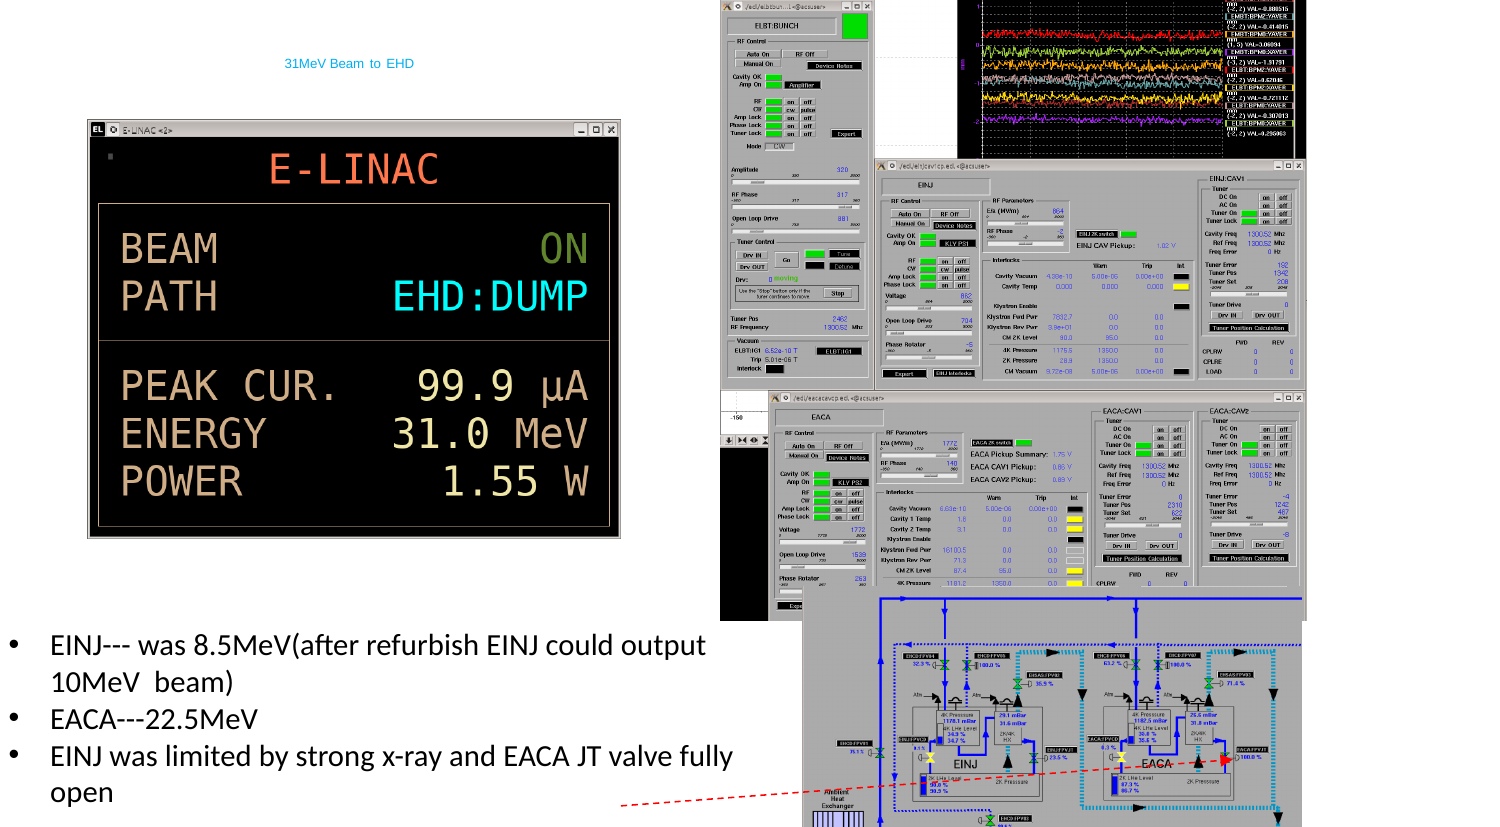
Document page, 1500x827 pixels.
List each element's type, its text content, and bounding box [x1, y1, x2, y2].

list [86, 119, 621, 539]
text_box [620, 759, 1234, 807]
title 31MeV Beam to EHD [112, 35, 587, 82]
text_box EINJ--- was 8.5MeV(after refurbish EINJ could output 10MeV beam) EACA---22.5MeV EINJ was limited by strong x-ray and EACA JT valve fully open [0, 617, 775, 817]
picture [720, 0, 1307, 827]
